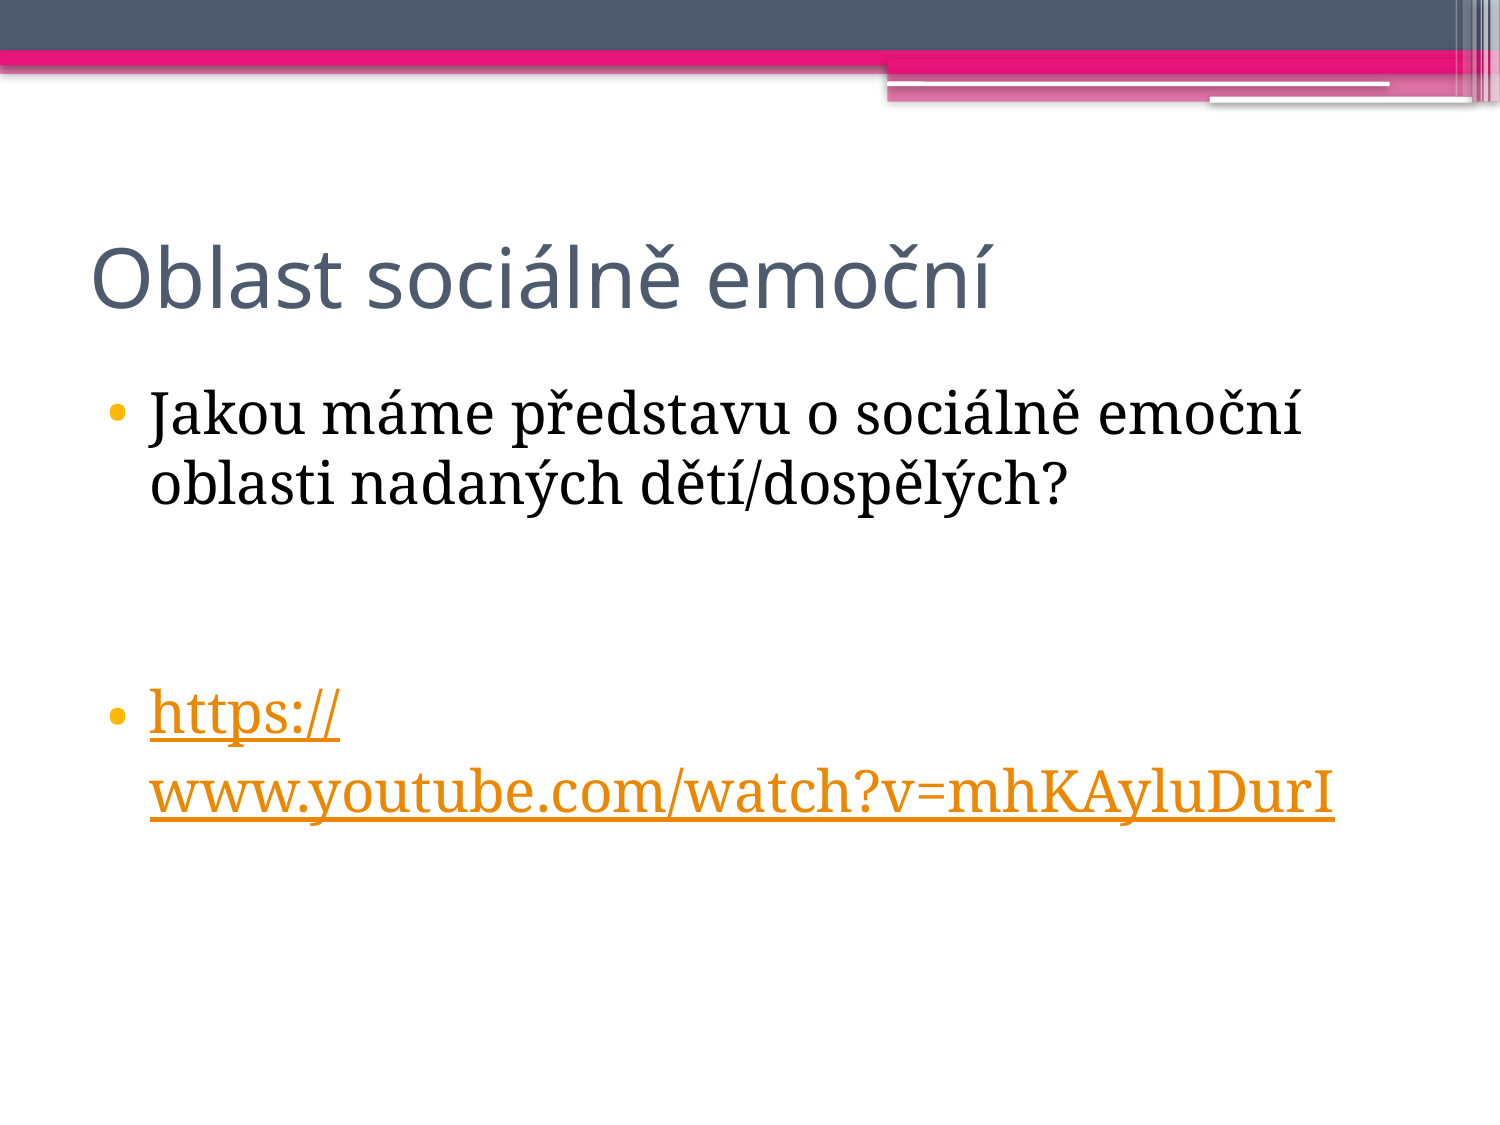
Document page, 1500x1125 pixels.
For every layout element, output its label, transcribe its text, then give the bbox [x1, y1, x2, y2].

title Oblast sociálně emoční [75, 187, 1425, 363]
list Jakou máme představu o sociálně emoční oblasti nadaných dětí/dospělých? https://www.youtube.com/watch?v=mhKAyluDurI [75, 368, 1425, 1079]
